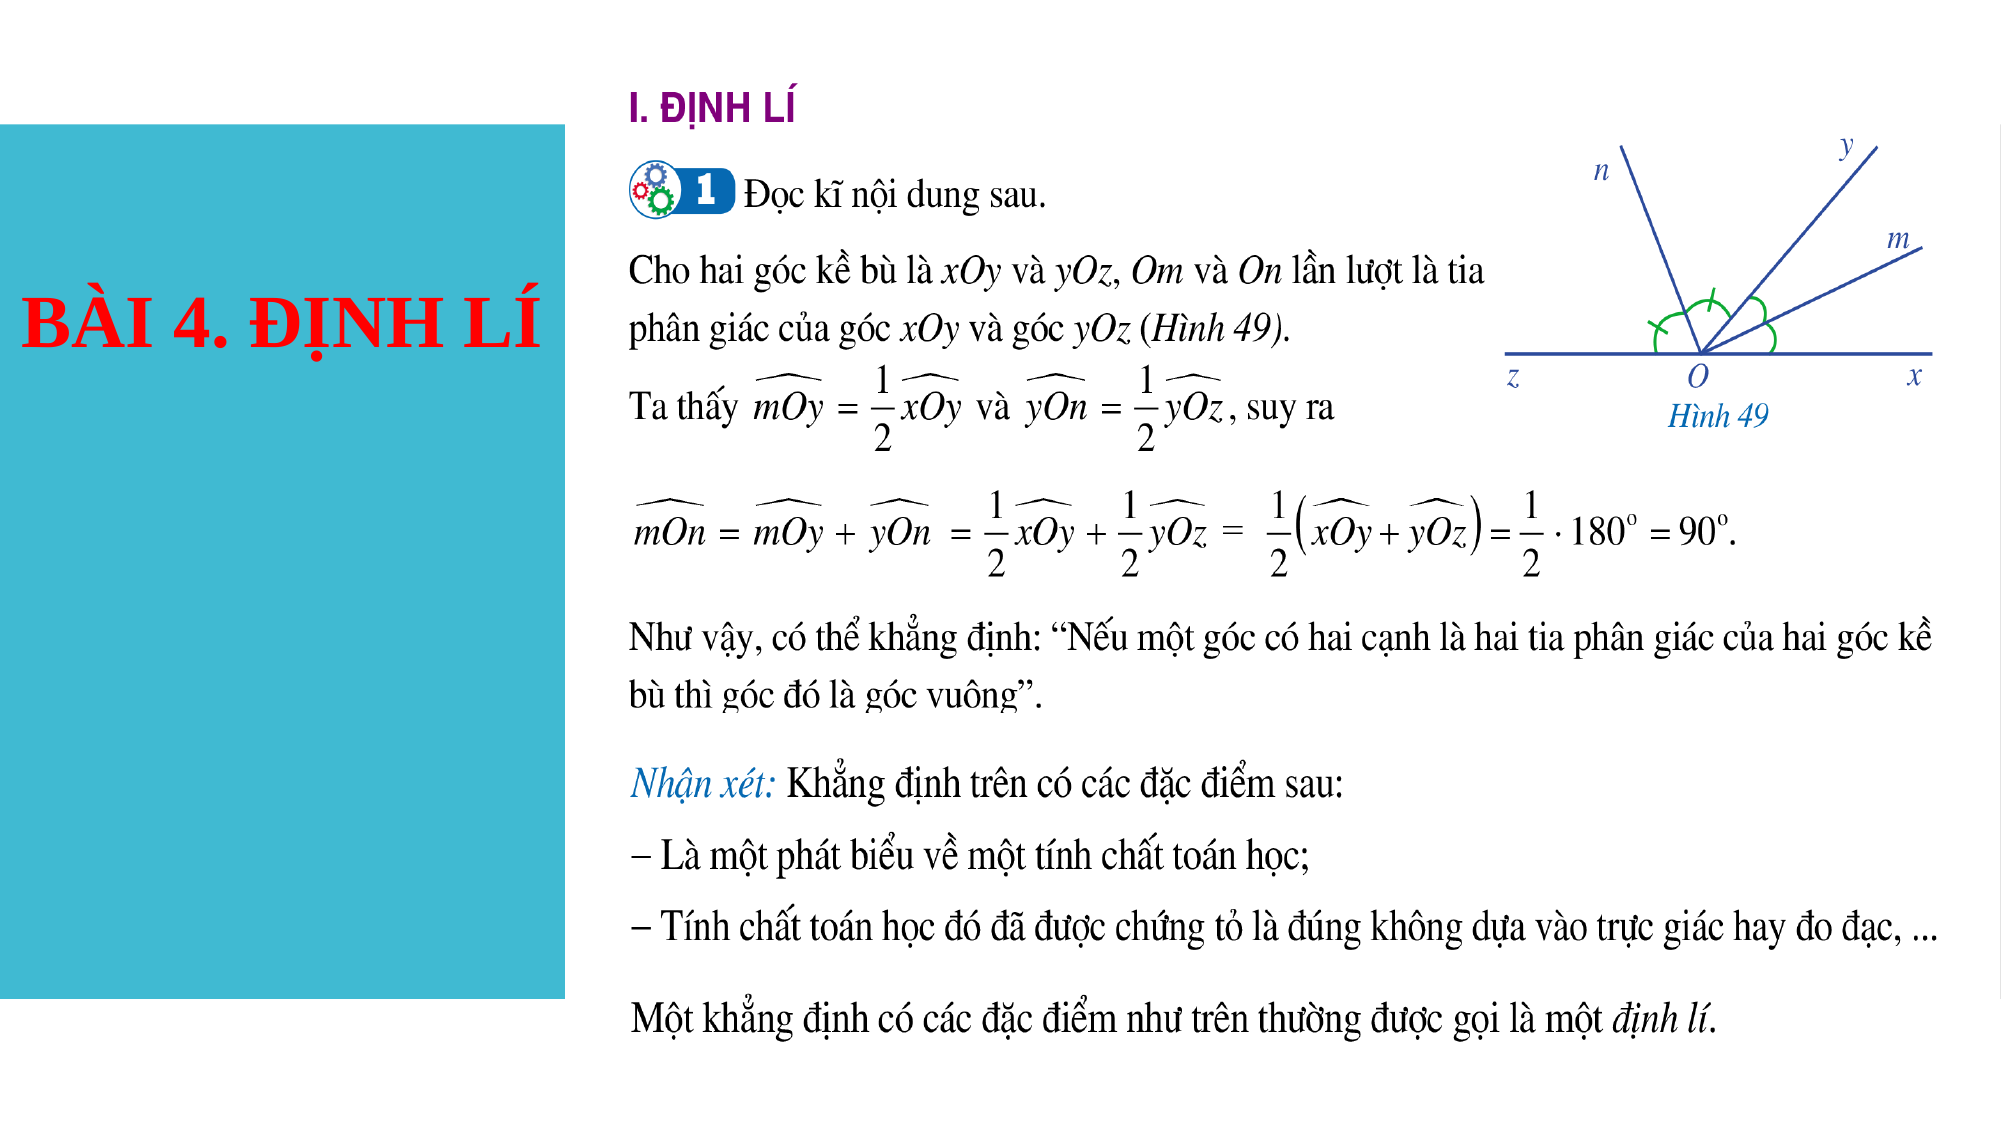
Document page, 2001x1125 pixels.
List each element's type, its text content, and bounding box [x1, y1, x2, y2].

text_box BÀI 4. ĐỊNH LÍ [6, 265, 558, 370]
picture [576, 36, 2000, 1090]
